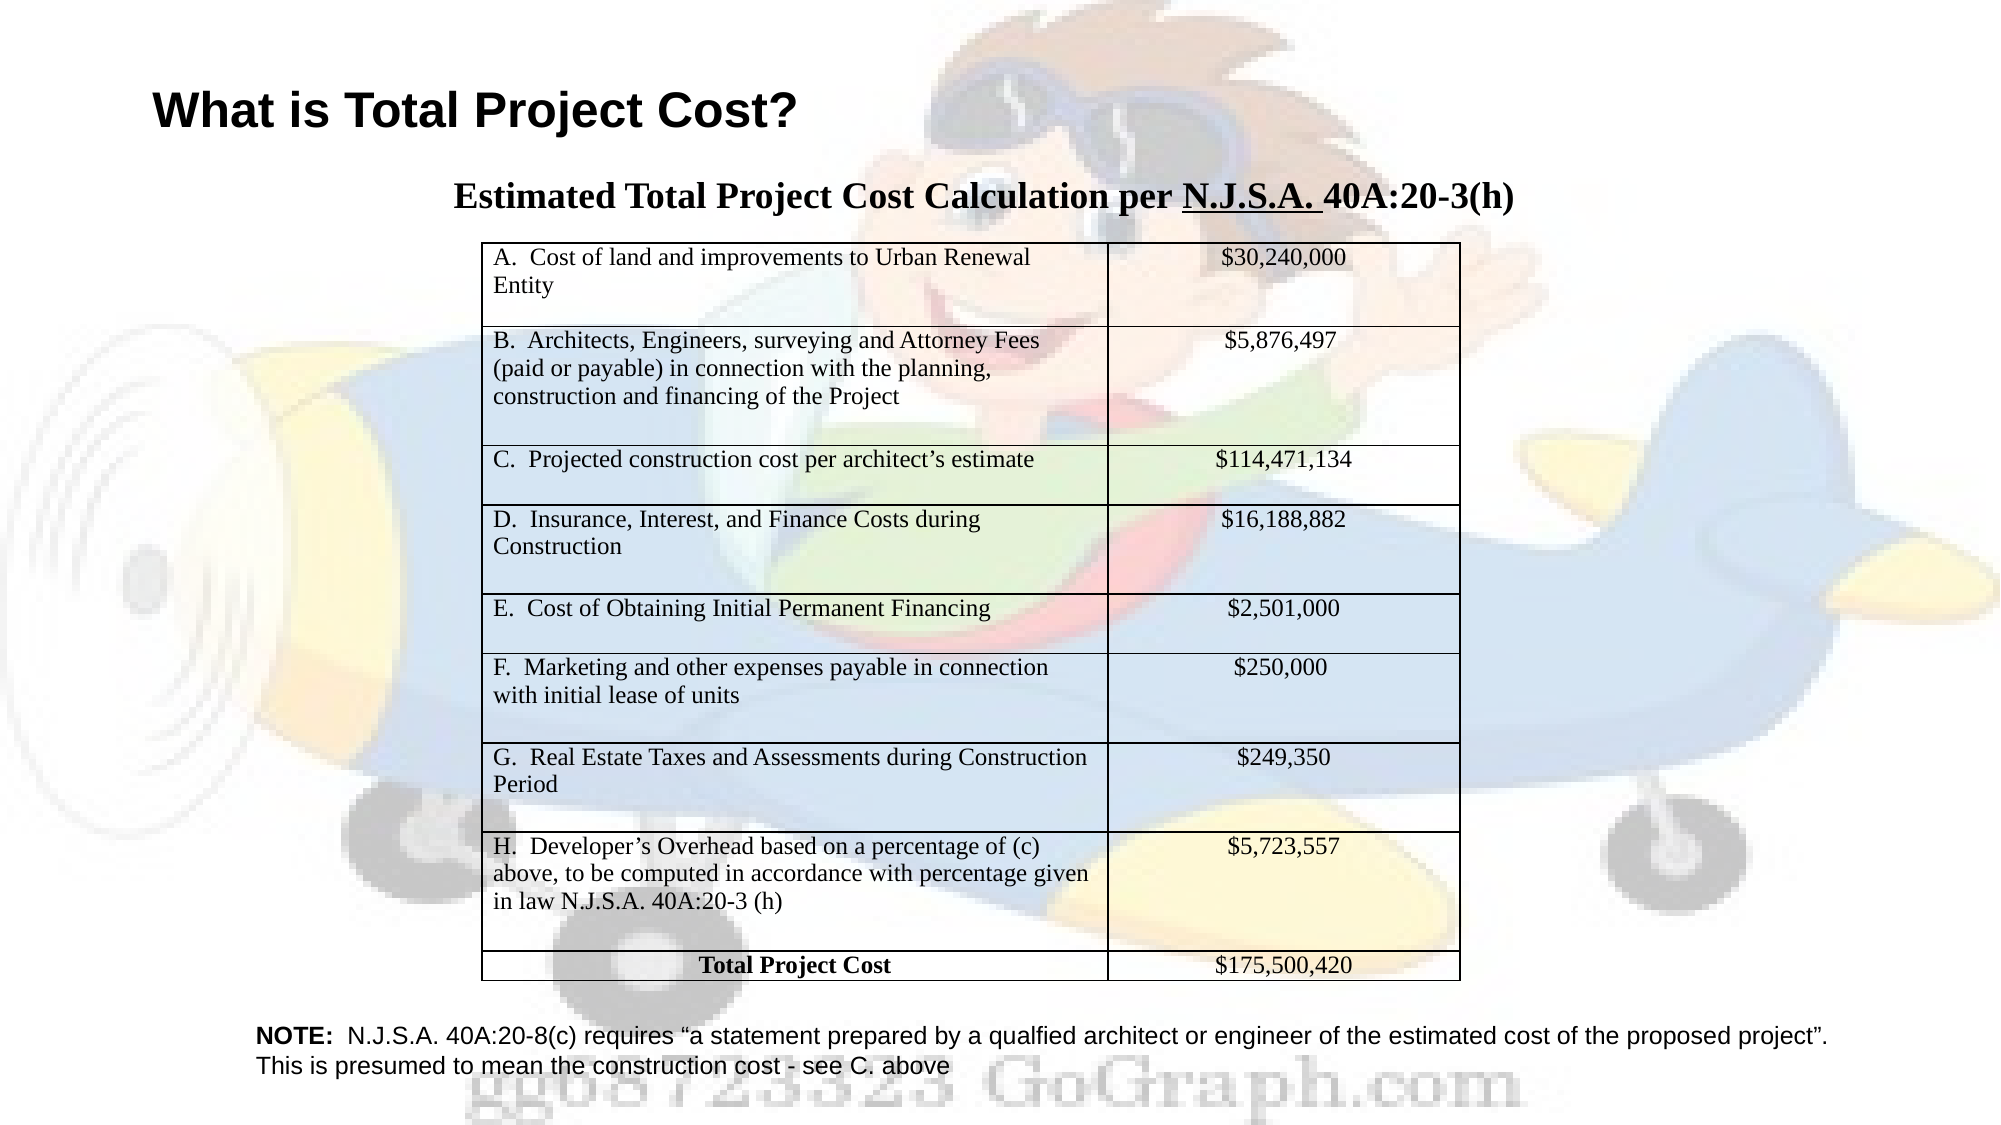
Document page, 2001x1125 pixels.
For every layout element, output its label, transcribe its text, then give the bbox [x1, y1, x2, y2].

table_cell G. Real Estate Taxes and Assessments during Construction Period [483, 744, 1107, 831]
table_cell Total Project Cost [483, 952, 1107, 980]
table_cell $16,188,882 [1109, 506, 1459, 593]
table_cell F. Marketing and other expenses payable in connection with initial lease of units [483, 654, 1107, 742]
table_cell H. Developer’s Overhead based on a percentage of (c) above, to be computed in accordance with percentage given in law N.J.S.A. 40A:20-3 (h) [483, 833, 1107, 950]
table_cell $249,350 [1109, 744, 1459, 831]
table_cell D. Insurance, Interest, and Finance Costs during Construction [483, 506, 1107, 593]
table_cell $5,723,557 [1109, 833, 1459, 950]
table_header A. Cost of land and improvements to Urban Renewal Entity [483, 244, 1107, 326]
title What is Total Project Cost? [137, 59, 1863, 164]
table_cell B. Architects, Engineers, surveying and Attorney Fees (paid or payable) in connection with the planning, construction and financing of the Project [483, 327, 1107, 445]
table_cell $2,501,000 [1109, 595, 1459, 653]
table_header $30,240,000 [1109, 244, 1459, 326]
table_cell C. Projected construction cost per architect’s estimate [483, 446, 1107, 504]
table_cell $5,876,497 [1109, 327, 1459, 445]
table_cell E. Cost of Obtaining Initial Permanent Financing [483, 595, 1107, 653]
table_cell $250,000 [1109, 654, 1459, 742]
table_cell $114,471,134 [1109, 446, 1459, 504]
text_box Estimated Total Project Cost Calculation per N.J.S.A. 40A:20-3(h) [438, 163, 1765, 224]
text_box NOTE: N.J.S.A. 40A:20-8(c) requires “a statement prepared by a qualfied architect or engineer of the estimated cost of the proposed project”. This is presumed to mean the construction cost - see C. above [241, 1011, 1863, 1087]
table_cell $175,500,420 [1109, 952, 1459, 980]
